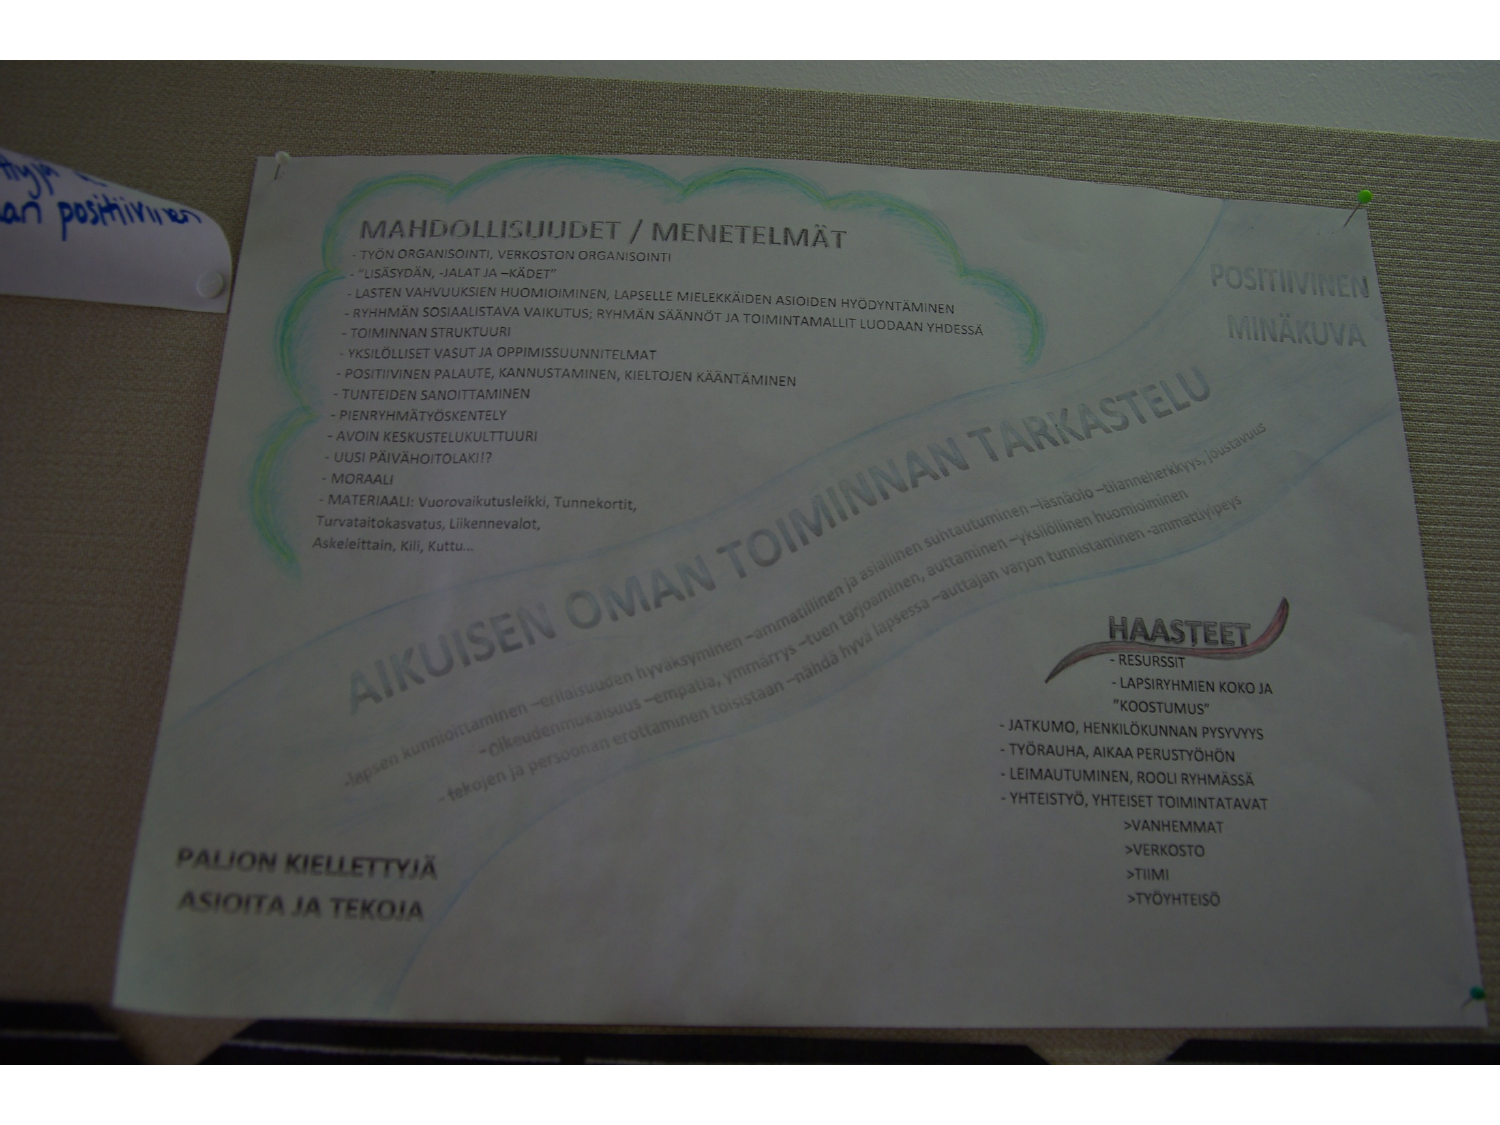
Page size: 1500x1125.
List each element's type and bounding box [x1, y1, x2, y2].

picture [0, 60, 1500, 1065]
